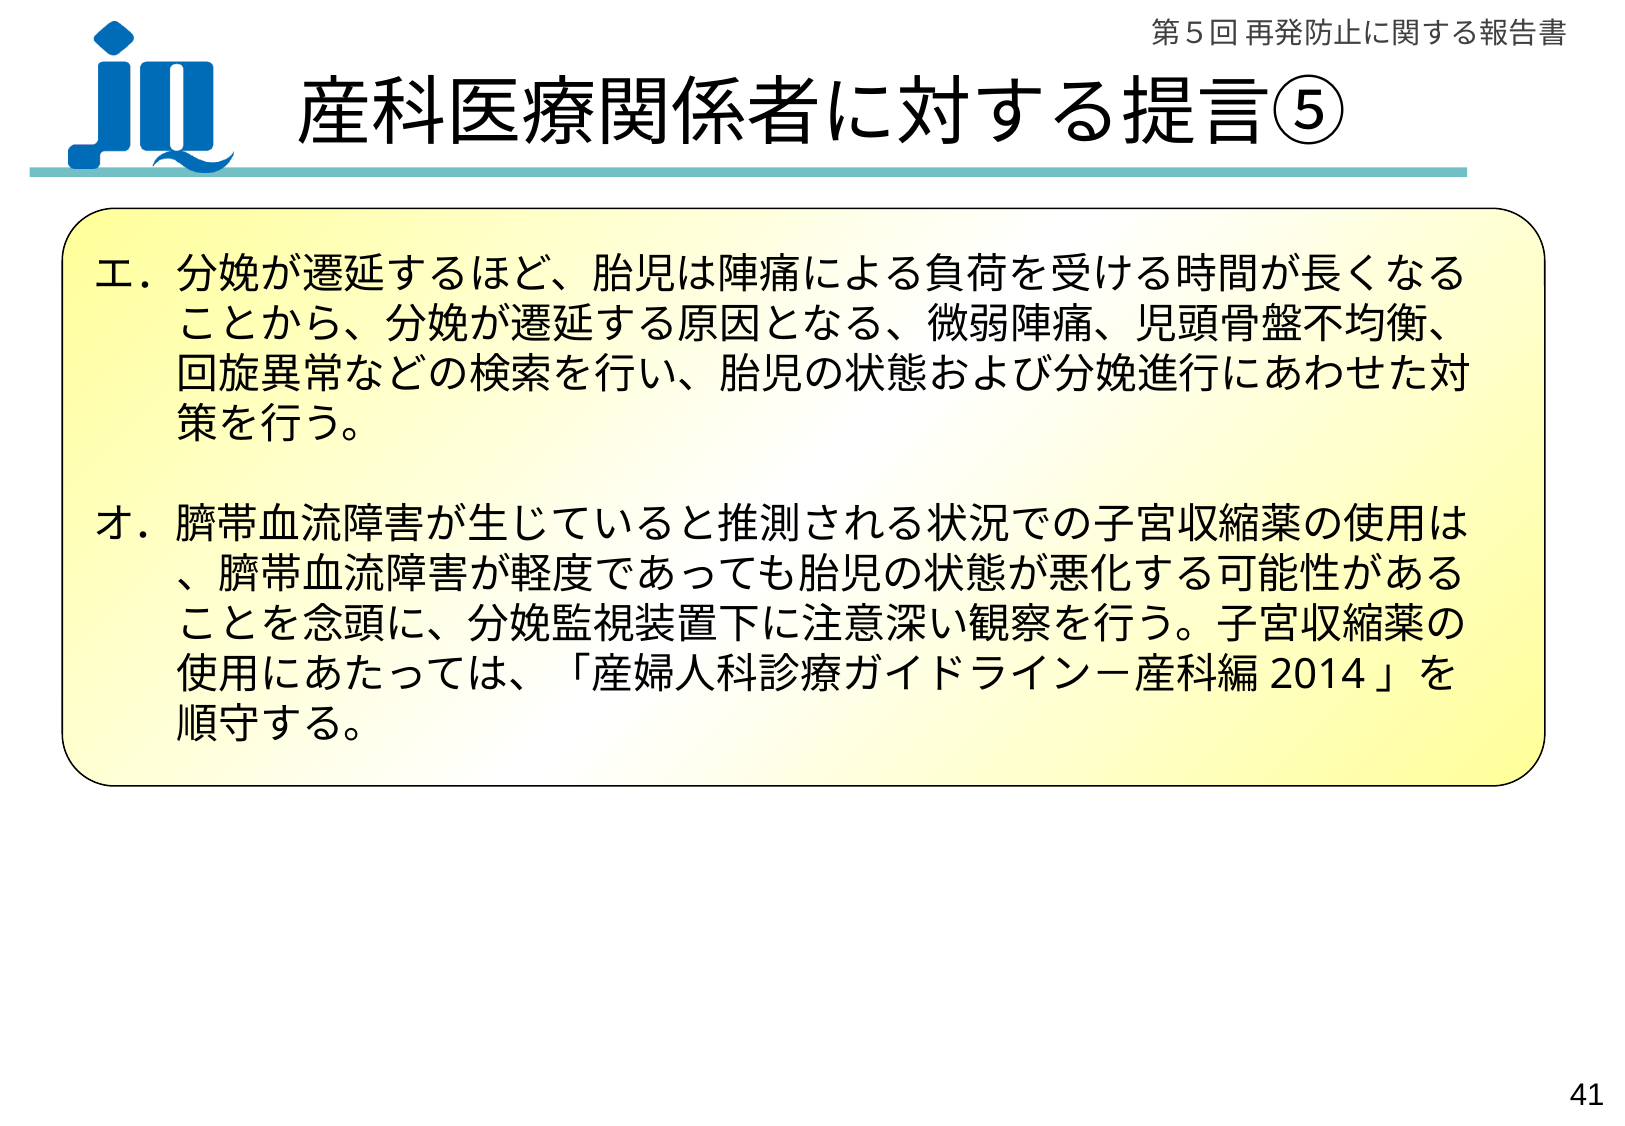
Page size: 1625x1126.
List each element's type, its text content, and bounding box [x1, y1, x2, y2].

slide_number 40 [1241, 1066, 1621, 1126]
title 産科医療関係者に対する提言⑤ [275, 54, 1368, 162]
text_box エ．分娩が遷延するほど、胎児は陣痛による負荷を受ける時間が長くなる ことから、分娩が遷延する原因となる、微弱陣痛、児頭骨盤不均衡、 回旋異常などの検索を行い、胎児の状態および分娩進行にあわせた対 策を行う。 オ．臍帯血流障害が生じていると推測される状況での子宮収縮薬の使用は 、臍帯血流障害が軽度であっても胎児の状態が悪化する可能性がある ことを念頭に、分娩監視装置下に注意深い観察を行う。子宮収縮薬の 使用にあたっては、「産婦人科診療ガイドライン－産科編2014」を 順守する。 [62, 208, 1545, 786]
picture [68, 21, 234, 173]
